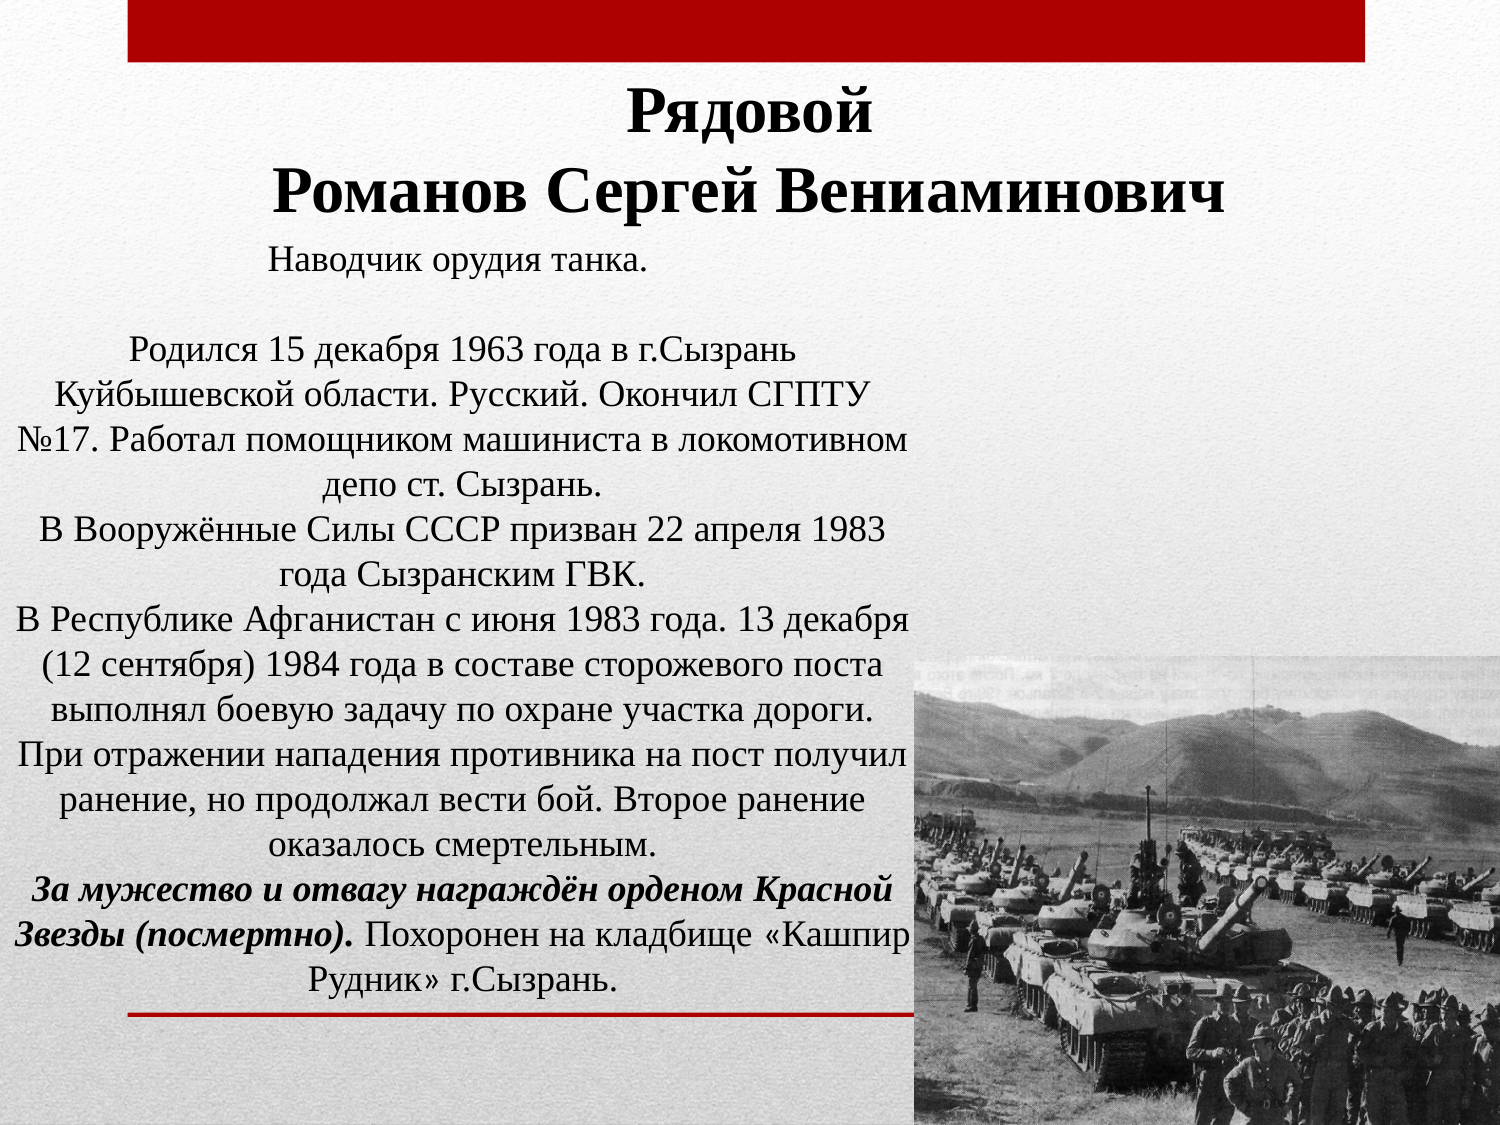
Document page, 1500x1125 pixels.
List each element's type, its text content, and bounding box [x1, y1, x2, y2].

text_box Наводчик орудия танка. Родился 15 декабря 1963 года в г.Сызрань Куйбышевской области. Русский. Окончил СГПТУ №17. Работал помощником машиниста в локомотивном депо ст. Сызрань. В Вооружённые Силы СССР призван 22 апреля 1983 года Сызранским ГВК. В Республике Афганистан с июня 1983 года. 13 декабря (12 сентября) 1984 года в составе сторожевого поста выполнял боевую задачу по охране участка дороги. При отражении нападения противника на пост получил ранение, но продолжал вести бой. Второе ранение оказалось смертельным. За мужество и отвагу награждён орденом Красной Звезды (посмертно). Похоронен на кладбище «Кашпир Рудник» г.Сызрань. [0, 234, 926, 1007]
picture [913, 655, 1500, 1125]
text_box Рядовой Романов Сергей Вениаминович [0, 58, 1500, 234]
